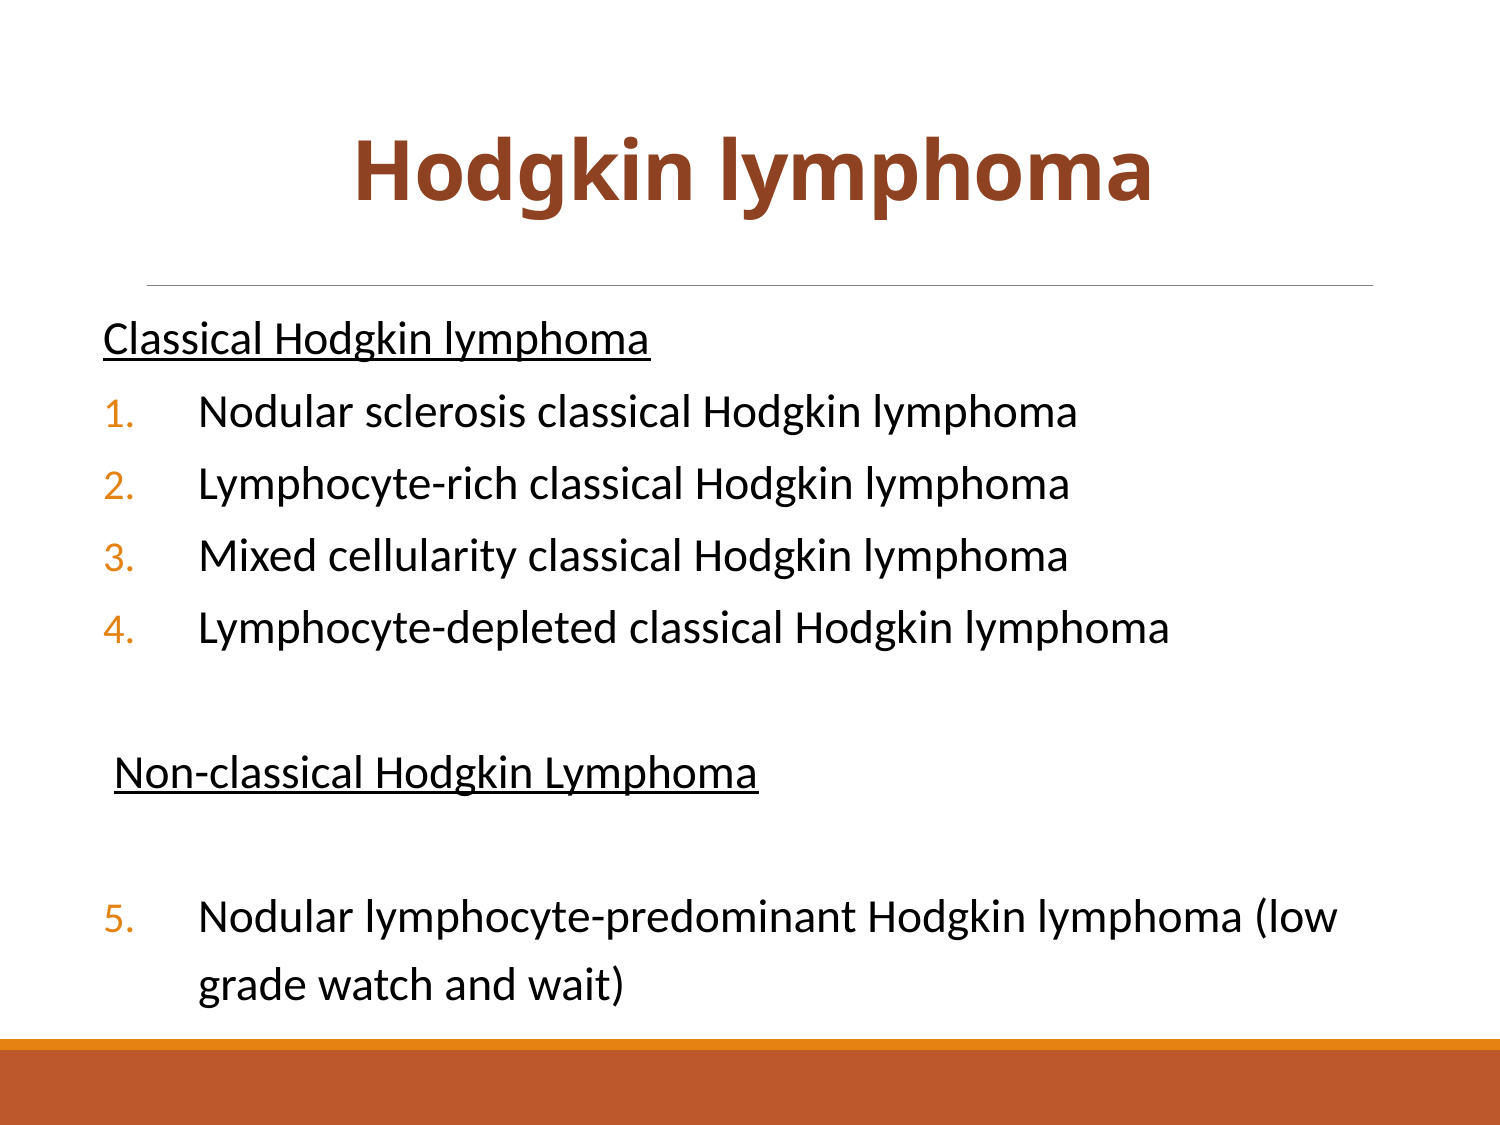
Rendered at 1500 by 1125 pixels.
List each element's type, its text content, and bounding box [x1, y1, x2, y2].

title Hodgkin lymphoma [135, 47, 1373, 225]
list Classical Hodgkin lymphoma Nodular sclerosis classical Hodgkin lymphoma Lymphocyte-rich classical Hodgkin lymphoma Mixed cellularity classical Hodgkin lymphoma Lymphocyte-depleted classical Hodgkin lymphoma Non-classical Hodgkin Lymphoma Nodular lymphocyte-predominant Hodgkin lymphoma (low grade watch and wait) [103, 288, 1438, 1025]
